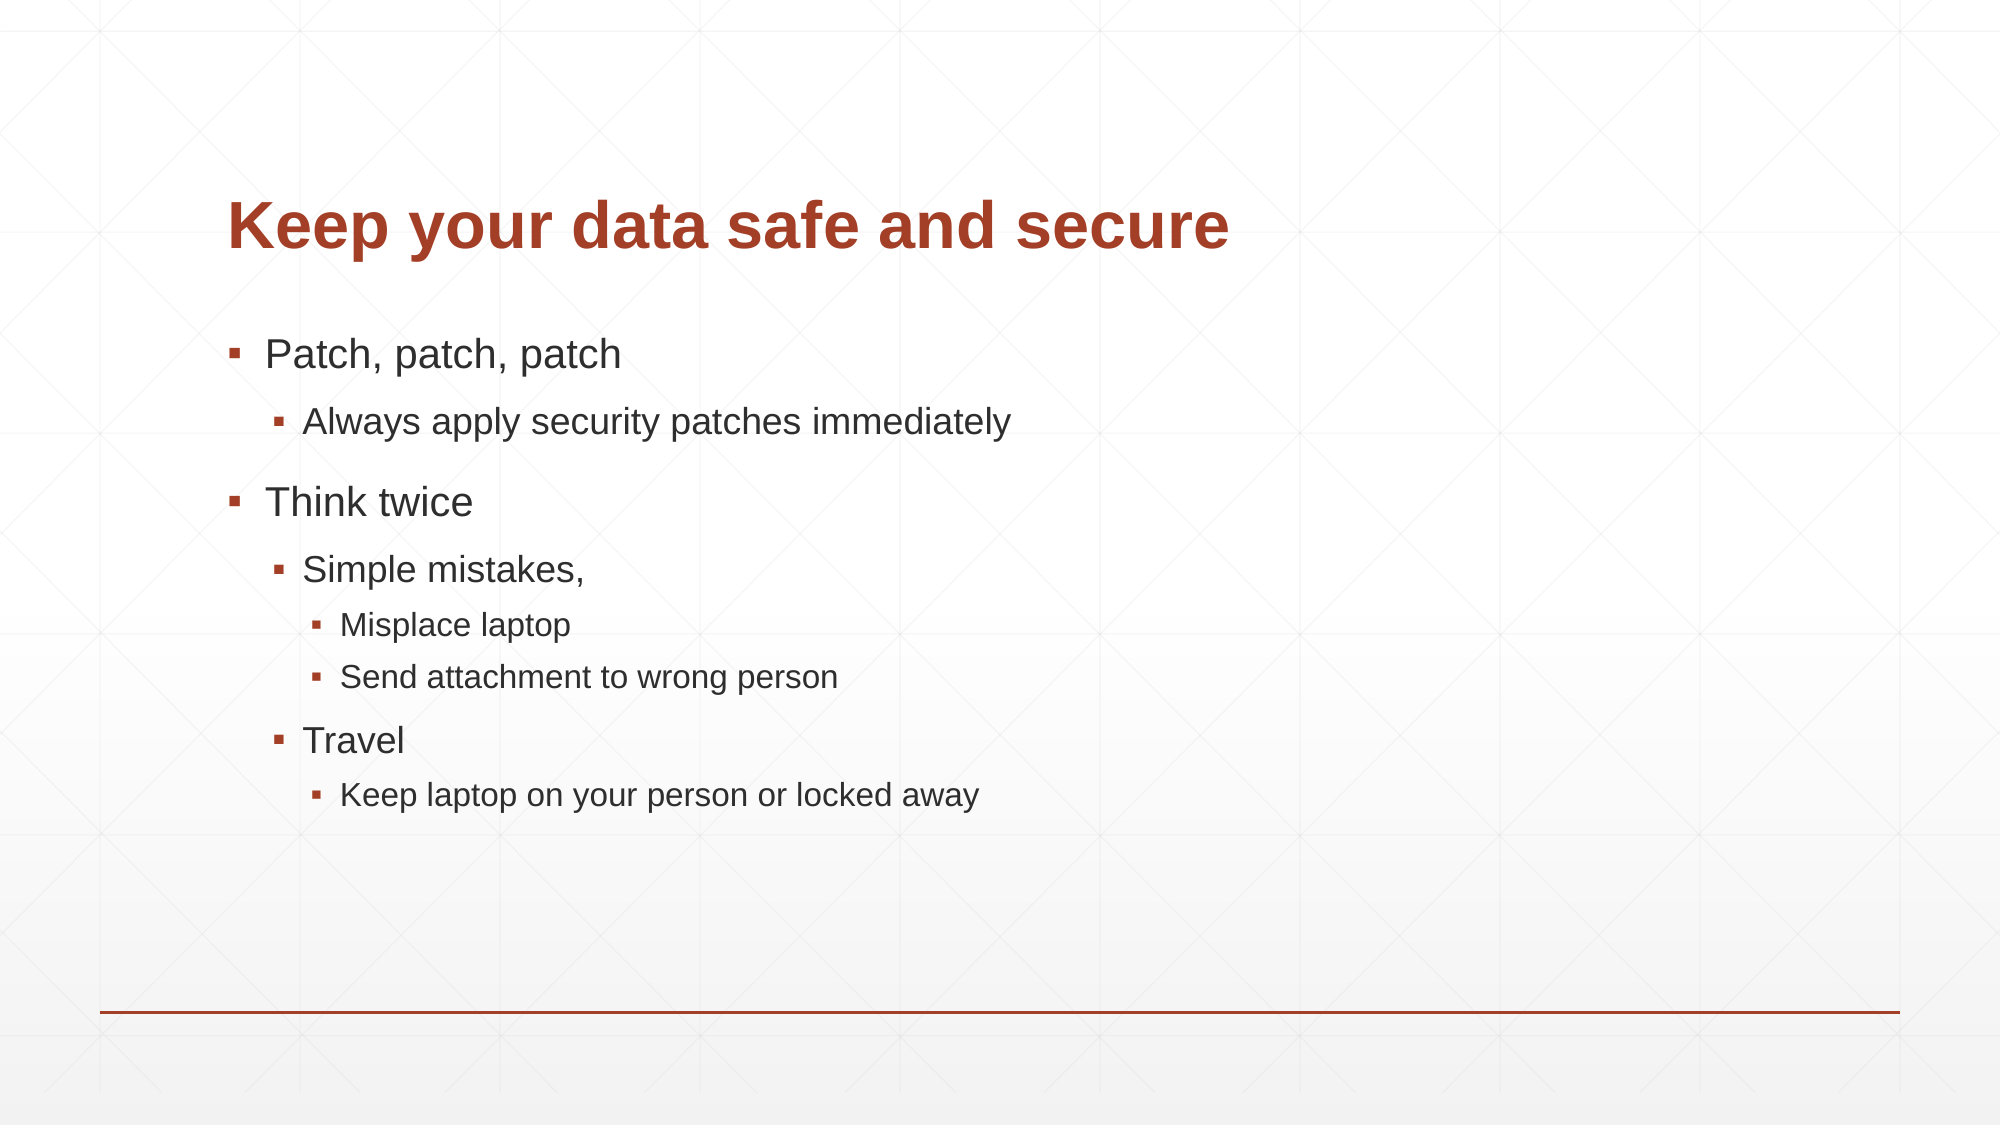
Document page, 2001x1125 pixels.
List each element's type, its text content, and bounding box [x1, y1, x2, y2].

list Patch, patch, patch Always apply security patches immediately Think twice Simple mistakes, Misplace laptop Send attachment to wrong person Travel Keep laptop on your person or locked away [212, 324, 1788, 950]
title Keep your data safe and secure [212, 82, 1788, 271]
